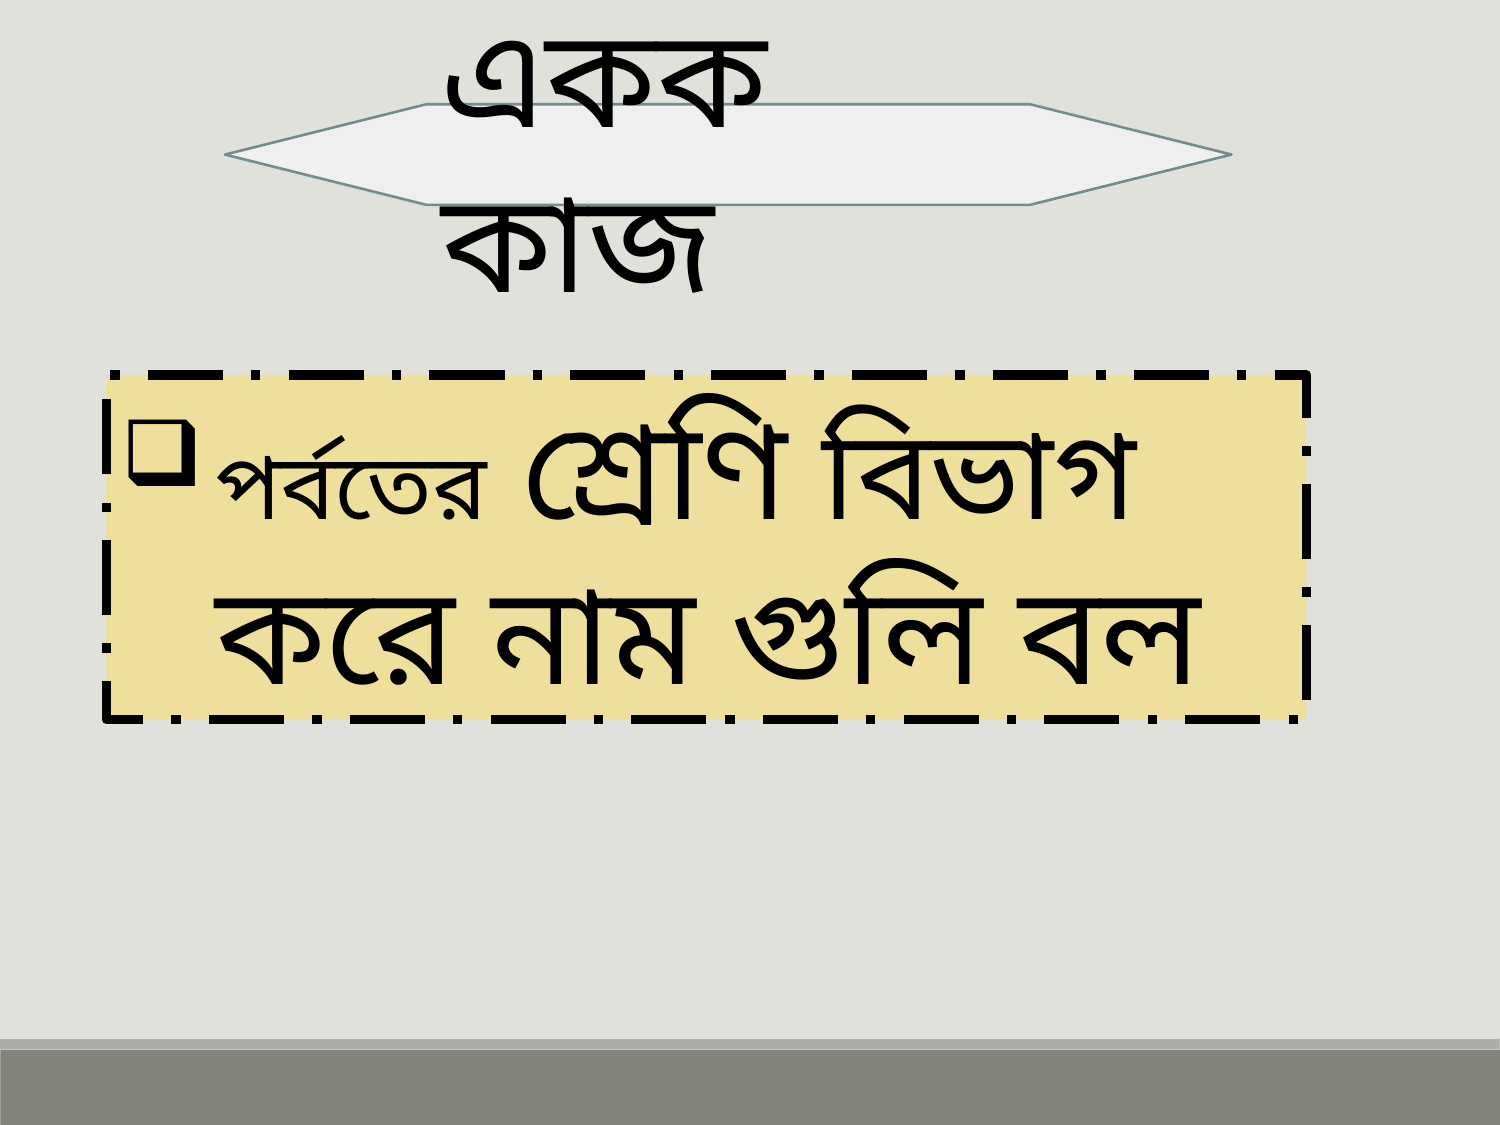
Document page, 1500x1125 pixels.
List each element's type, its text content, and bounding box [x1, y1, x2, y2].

text_box একক কাজ [223, 102, 1233, 207]
text_box পর্বতের শ্রেণি বিভাগ করে নাম গুলি বল [106, 374, 1307, 720]
